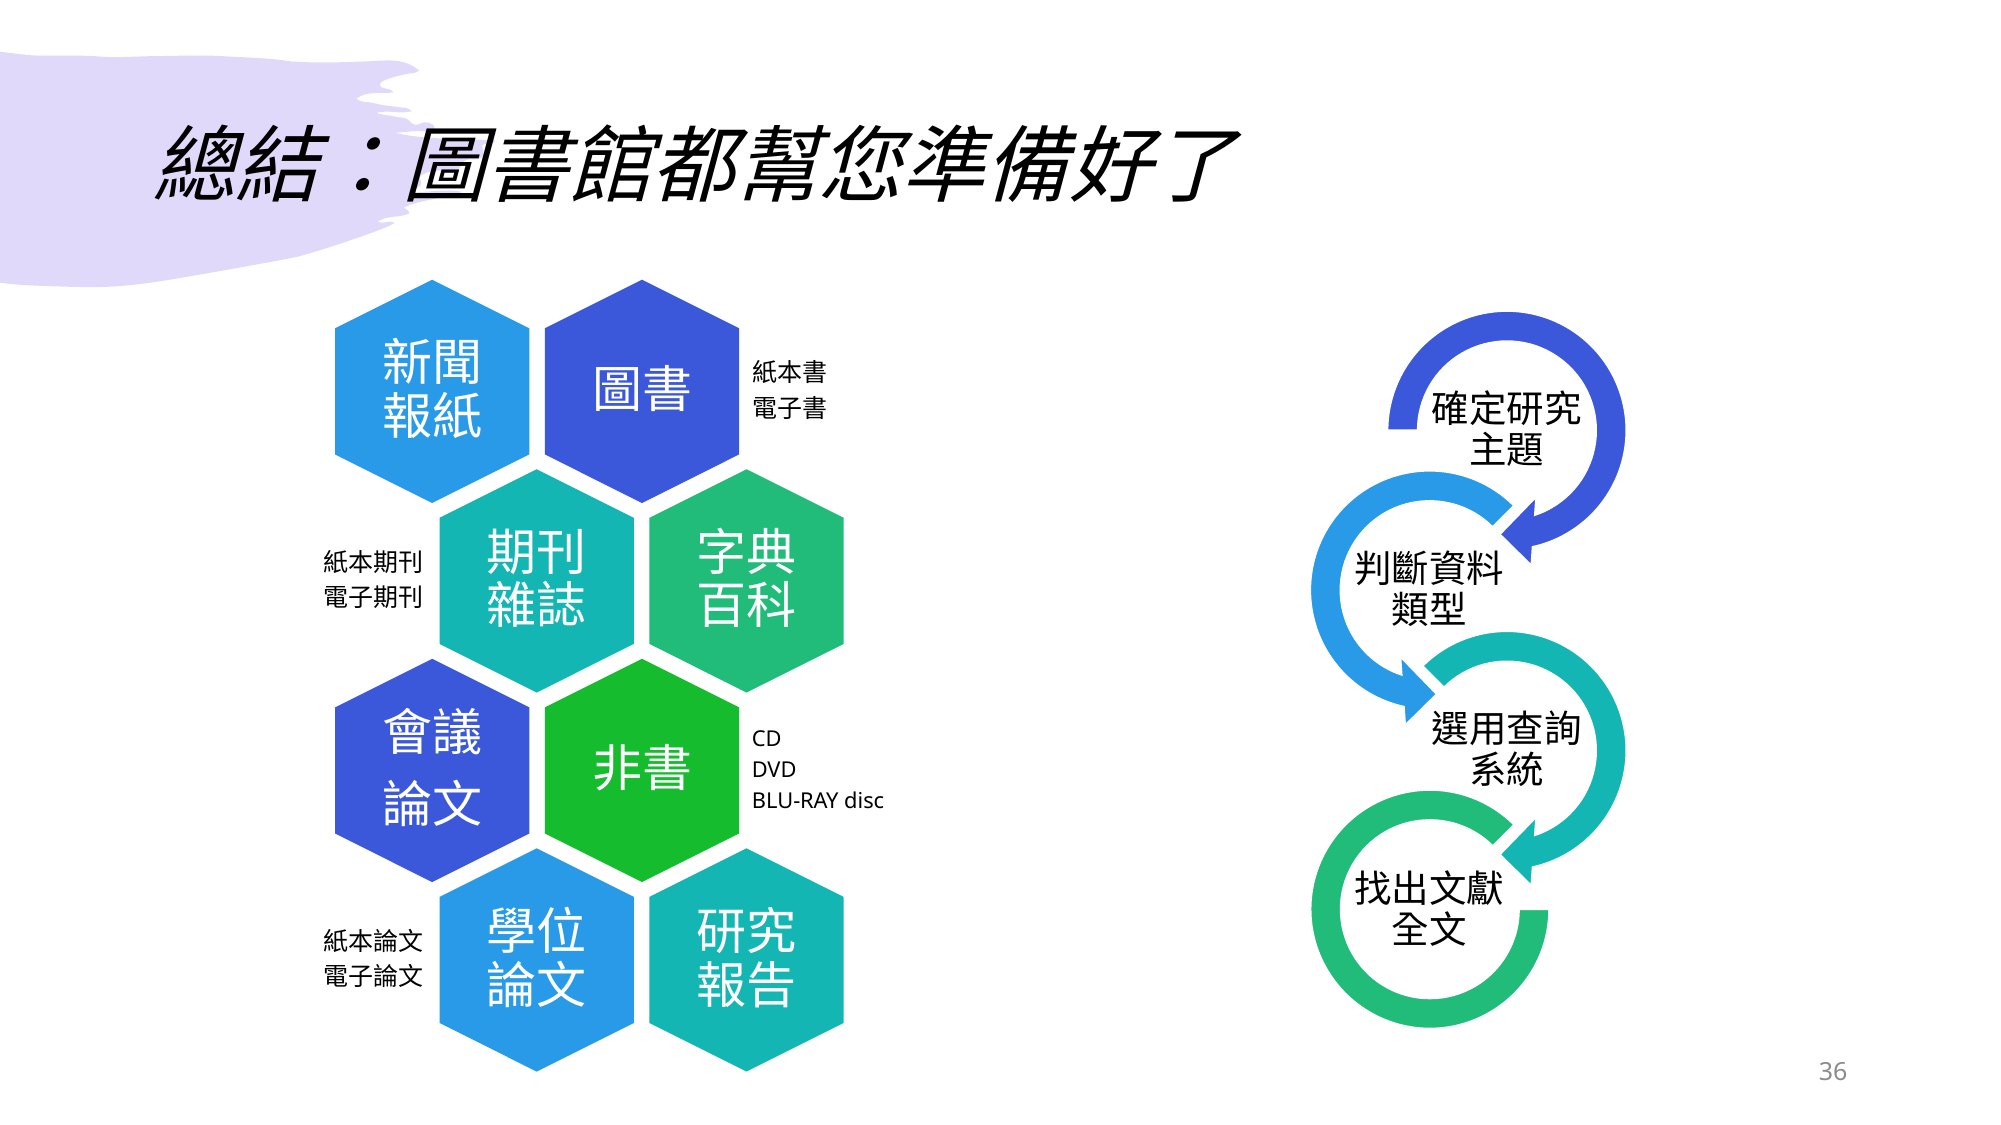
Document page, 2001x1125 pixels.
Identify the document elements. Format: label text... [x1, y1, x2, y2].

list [137, 279, 1047, 1073]
slide_number 36 [1412, 1042, 1863, 1103]
title 總結：圖書館都幫您準備好了 [137, 59, 1863, 278]
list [1047, 291, 1890, 1029]
